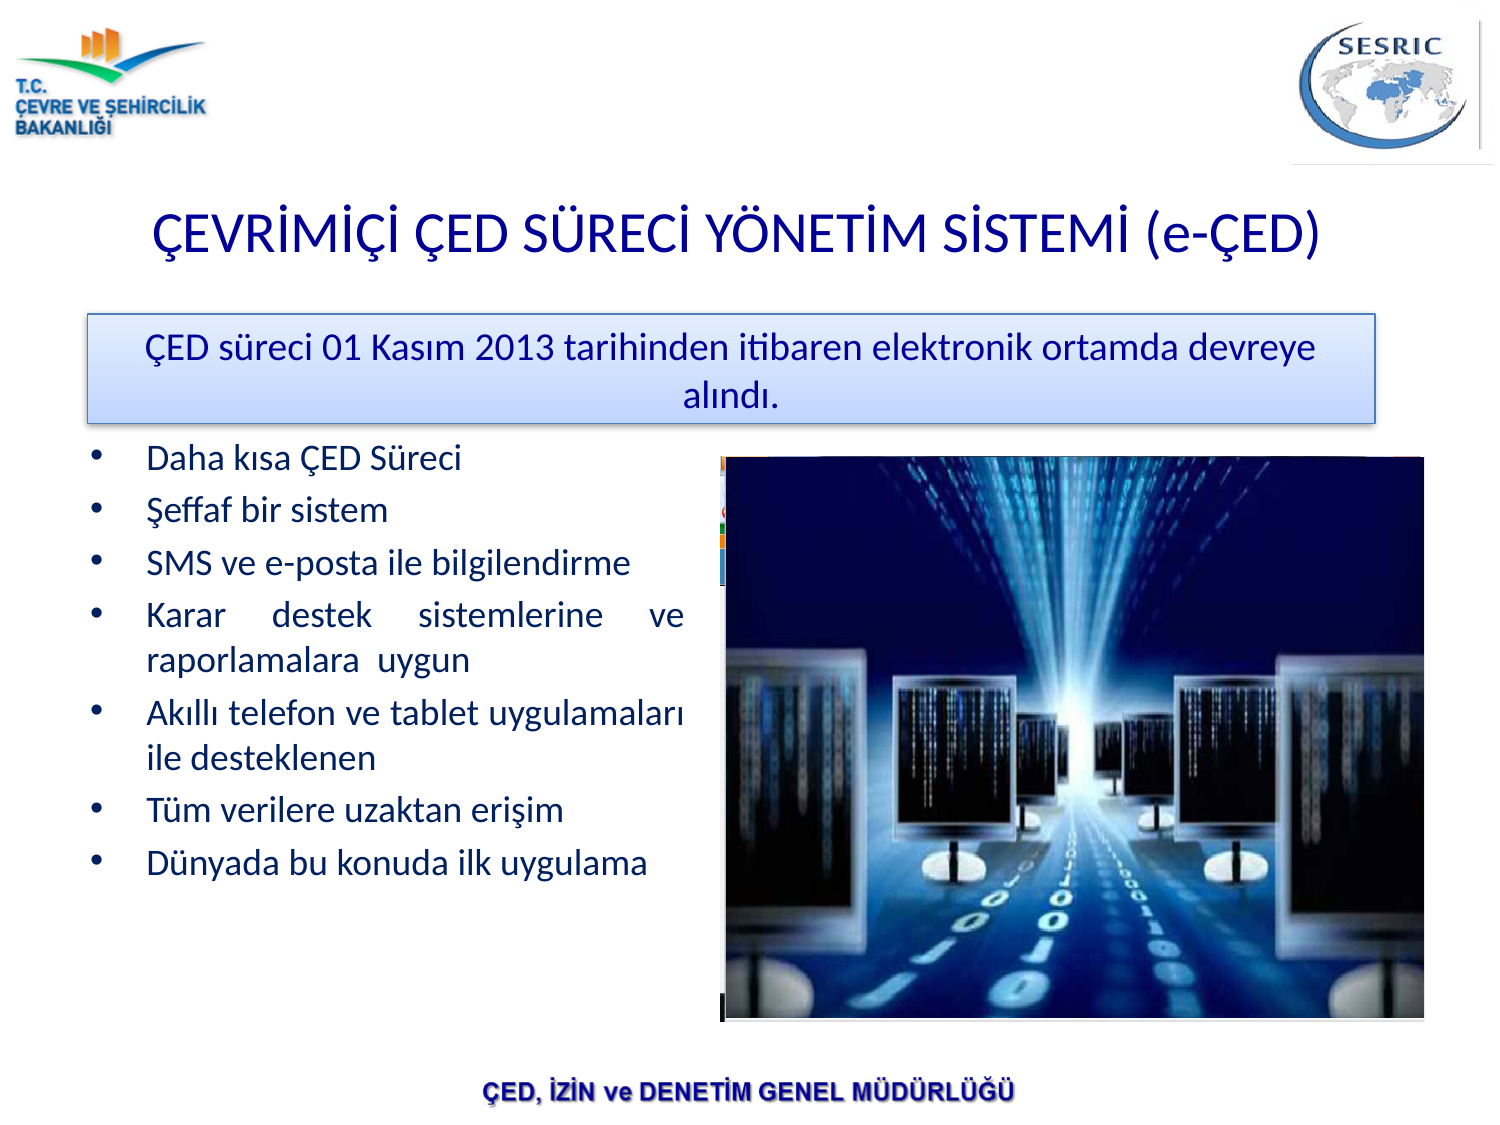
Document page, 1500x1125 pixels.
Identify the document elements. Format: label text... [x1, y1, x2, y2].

picture [0, 4, 225, 150]
text_box ÇED süreci 01 Kasım 2013 tarihinden itibaren elektronik ortamda devreye alındı. [87, 313, 1376, 424]
picture [719, 456, 1425, 1022]
list Daha kısa ÇED Süreci Şeffaf bir sistem SMS ve e-posta ile bilgilendirme Karar destek sistemlerine ve raporlamalara uygun Akıllı telefon ve tablet uygulamaları ile desteklenen Tüm verilere uzaktan erişim Dünyada bu konuda ilk uygulama [75, 425, 700, 1038]
picture [1293, 5, 1496, 165]
title ÇEVRİMİÇİ ÇED SÜRECİ YÖNETİM SİSTEMİ (e-ÇED) [99, 157, 1375, 300]
picture [466, 1067, 1034, 1125]
